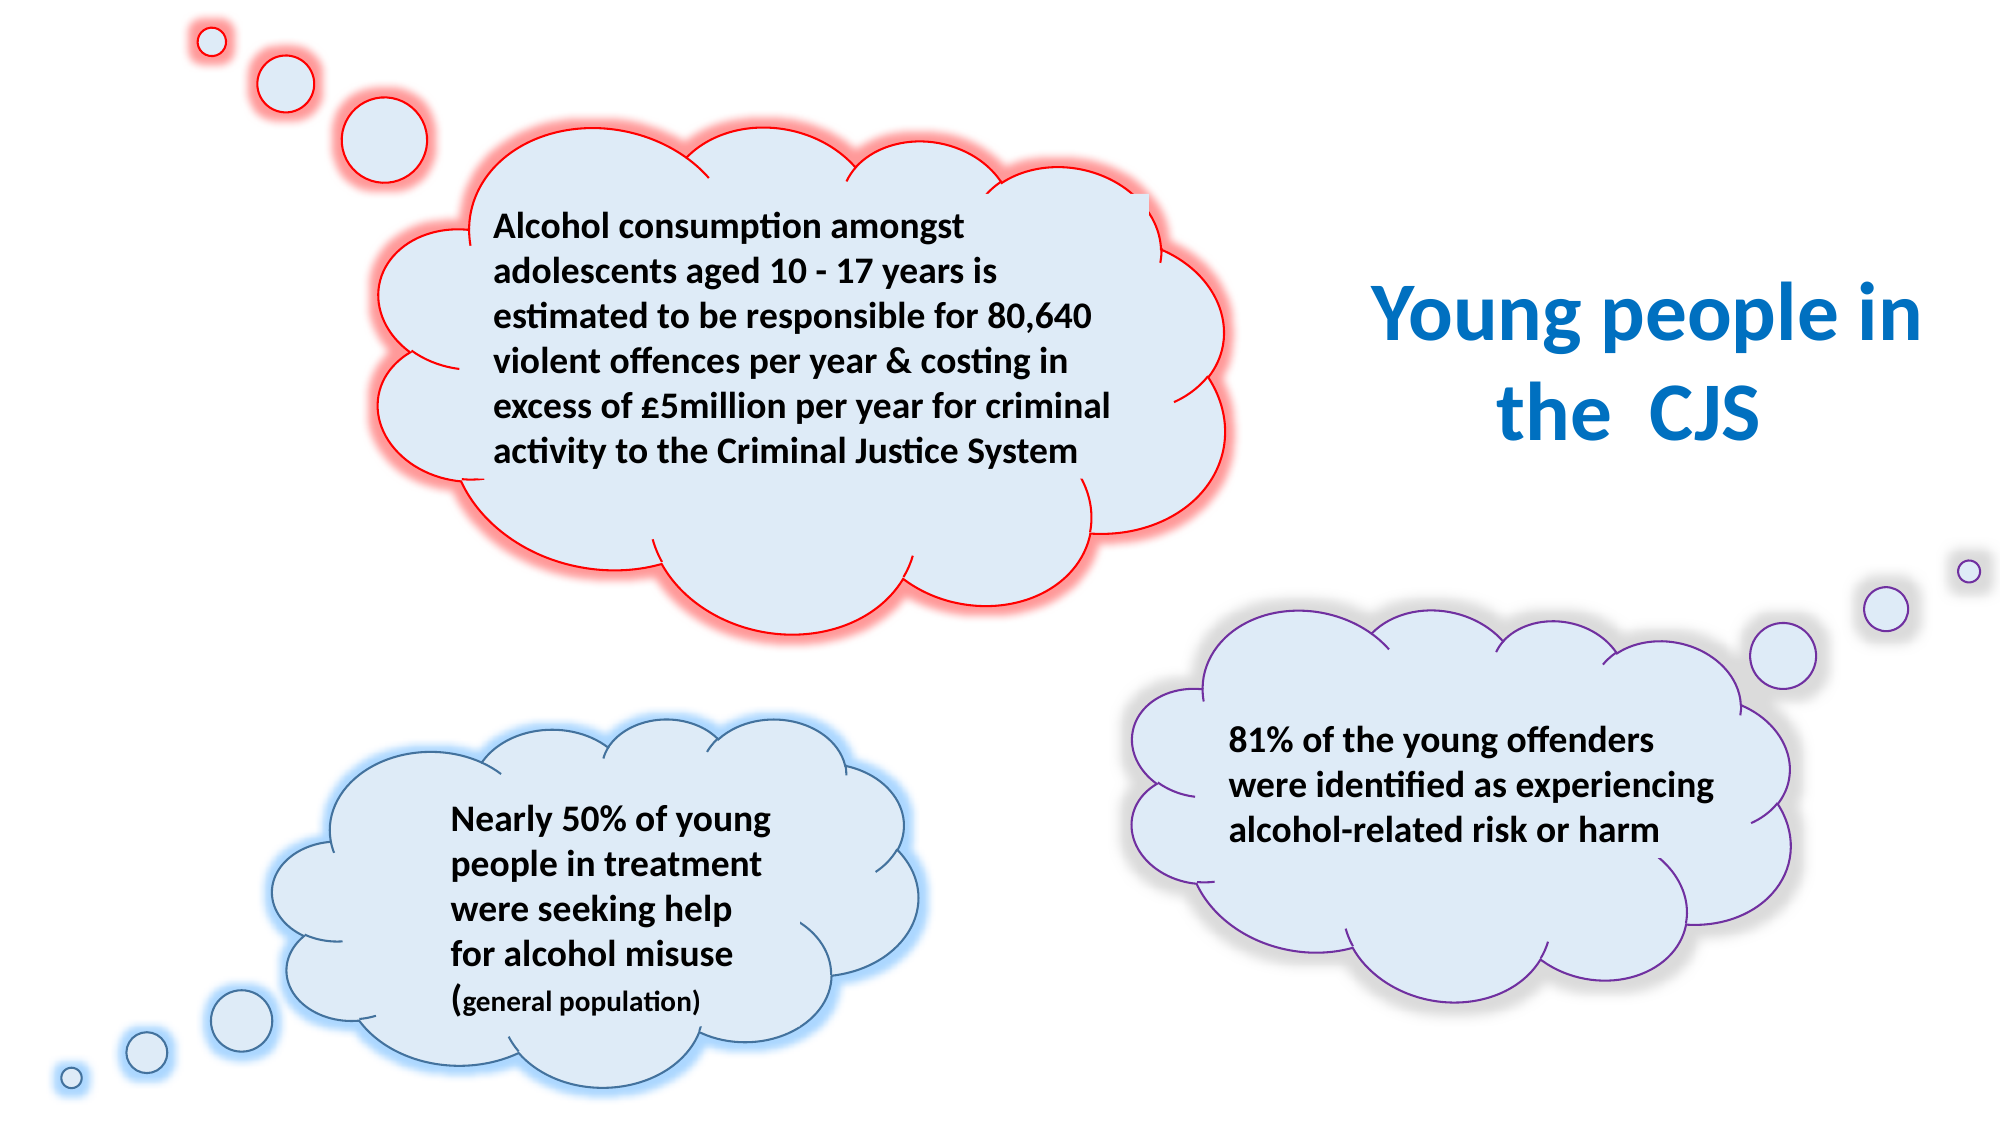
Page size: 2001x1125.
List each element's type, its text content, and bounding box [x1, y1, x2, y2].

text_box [1125, 604, 1795, 1001]
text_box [370, 120, 1230, 633]
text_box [272, 718, 919, 1087]
text_box Young people in the CJS [1331, 249, 1964, 465]
